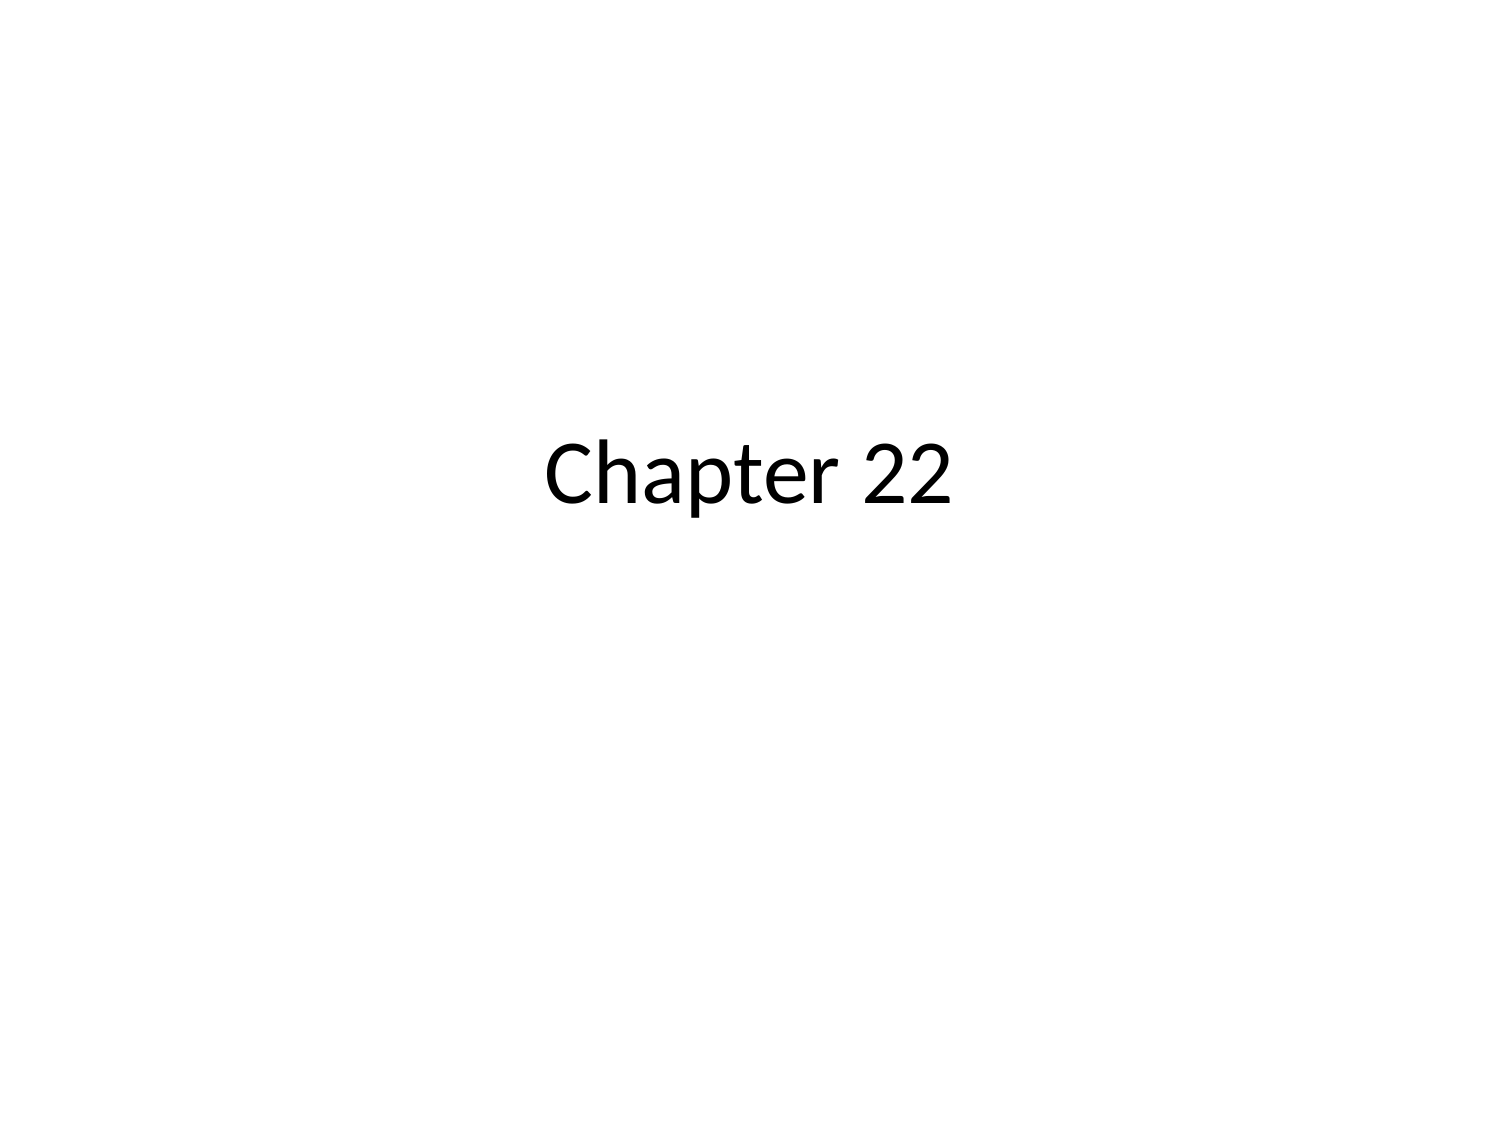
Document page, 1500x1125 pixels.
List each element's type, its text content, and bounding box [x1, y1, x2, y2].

title Chapter 22 [112, 346, 1388, 588]
